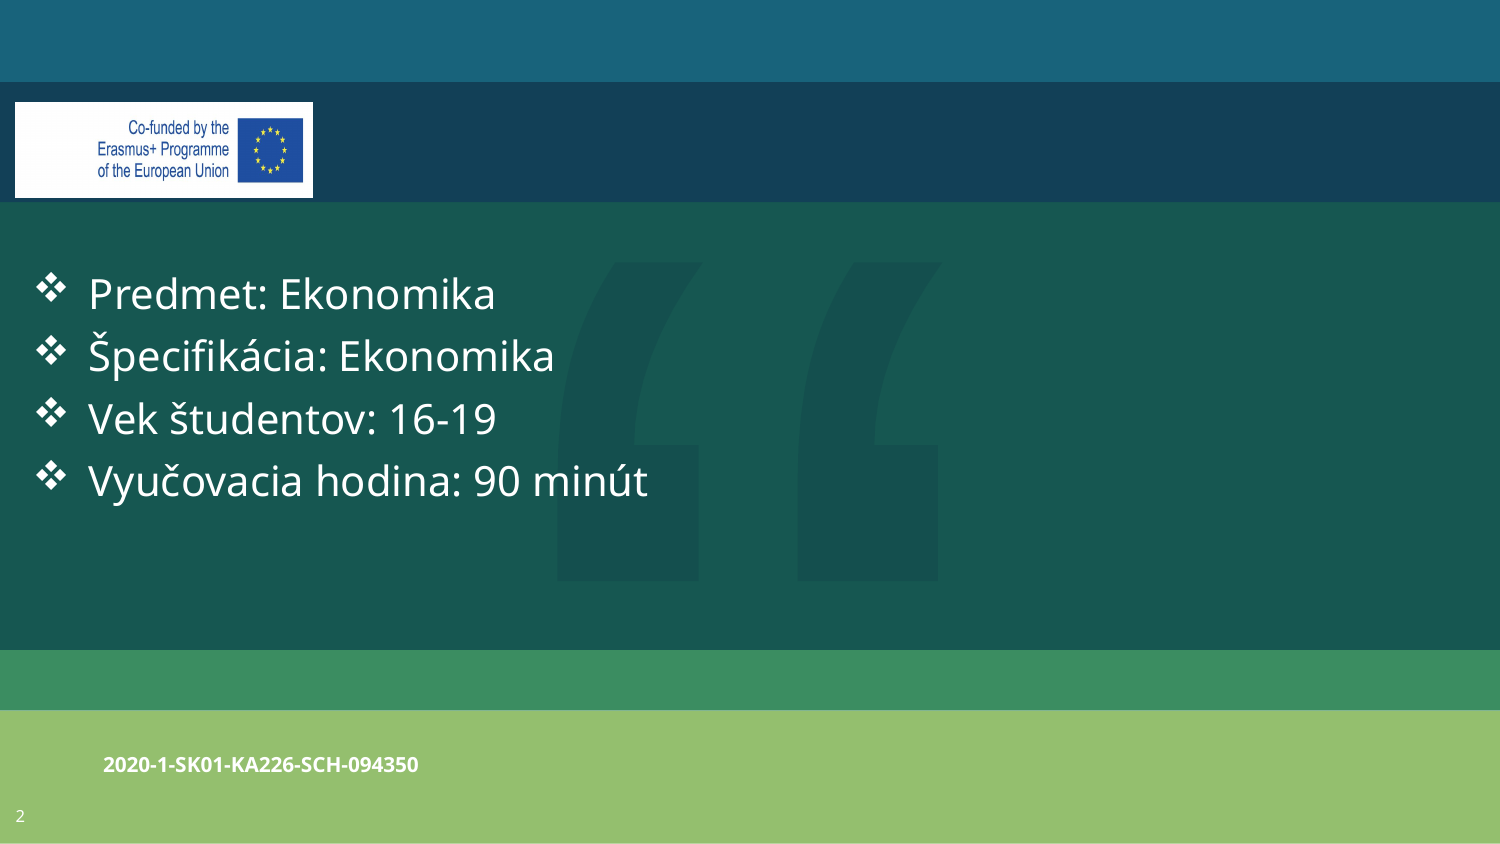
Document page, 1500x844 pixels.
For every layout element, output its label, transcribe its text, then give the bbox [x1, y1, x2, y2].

slide_number 2 [0, 790, 50, 844]
text_box 2020-1-SK01-KA226-SCH-094350 [88, 744, 739, 785]
picture [14, 102, 314, 198]
list Predmet: Ekonomika Špecifikácia: Ekonomika Vek študentov: 16-19 Vyučovacia hodina: 90 minút [17, 268, 1140, 505]
